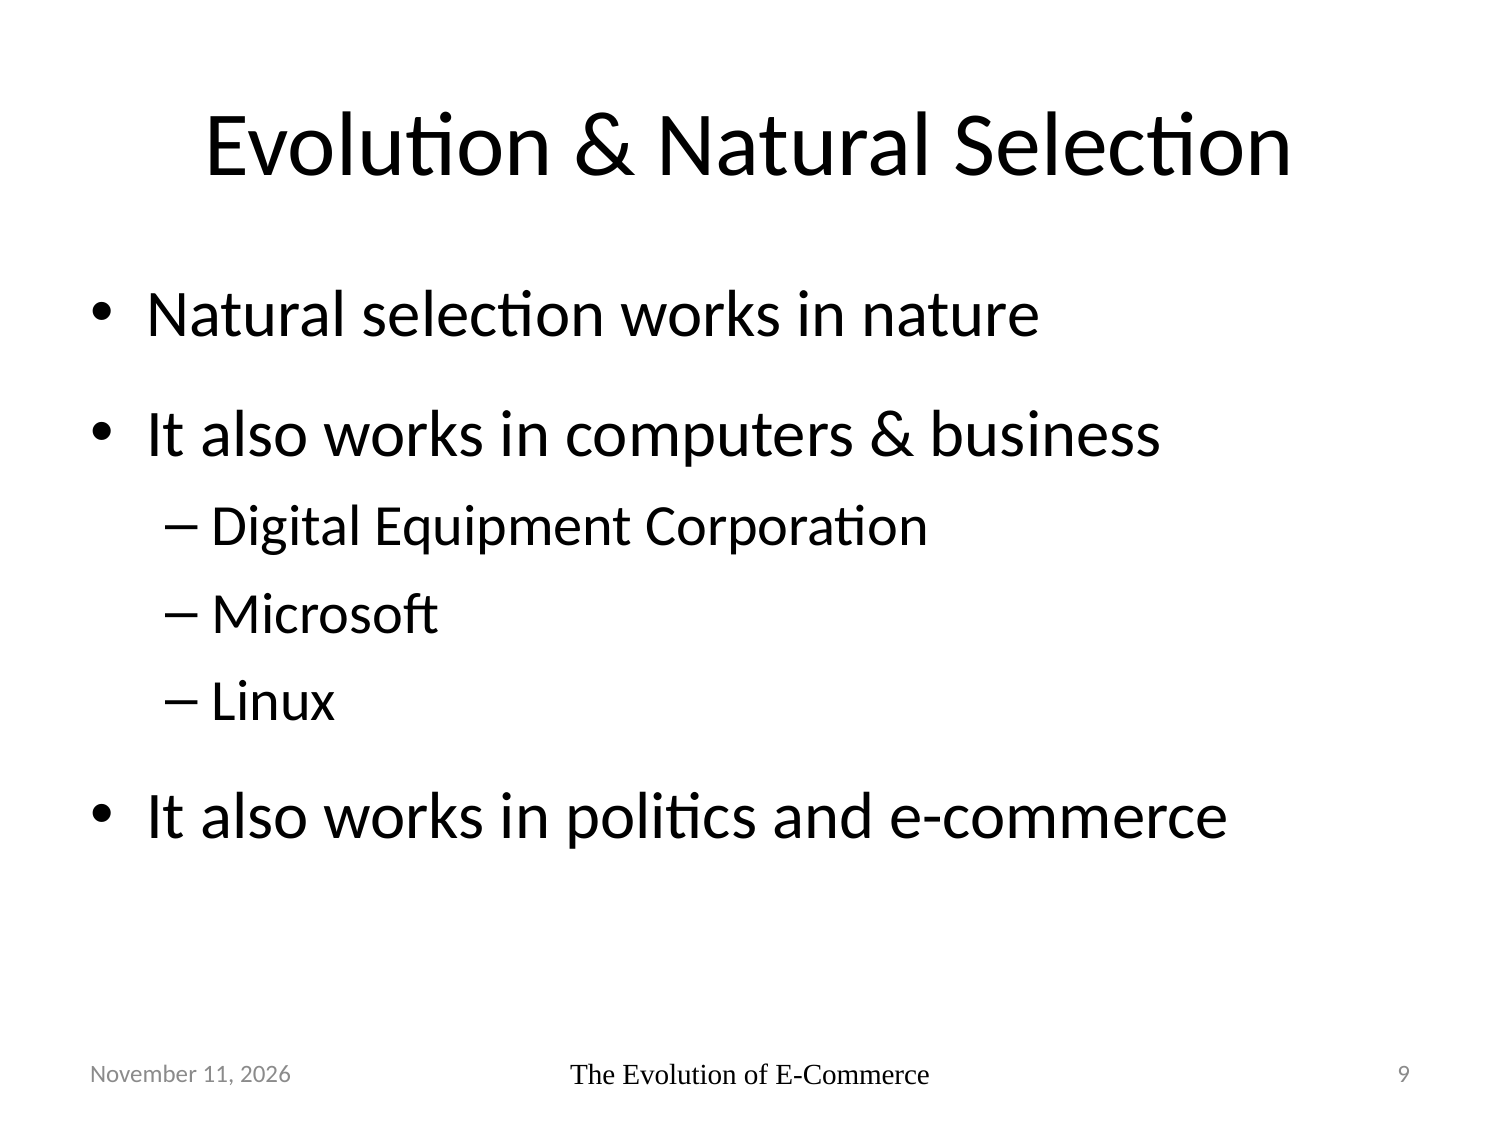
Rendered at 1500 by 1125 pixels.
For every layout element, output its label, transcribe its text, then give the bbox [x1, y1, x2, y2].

list Natural selection works in nature It also works in computers & business Digital Equipment Corporation Microsoft Linux It also works in politics and e-commerce [75, 262, 1425, 1005]
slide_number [75, 1042, 425, 1103]
slide_number 9 [1074, 1042, 1425, 1103]
footer The Evolution of E-Commerce [512, 1042, 988, 1103]
title Evolution & Natural Selection [75, 45, 1425, 233]
